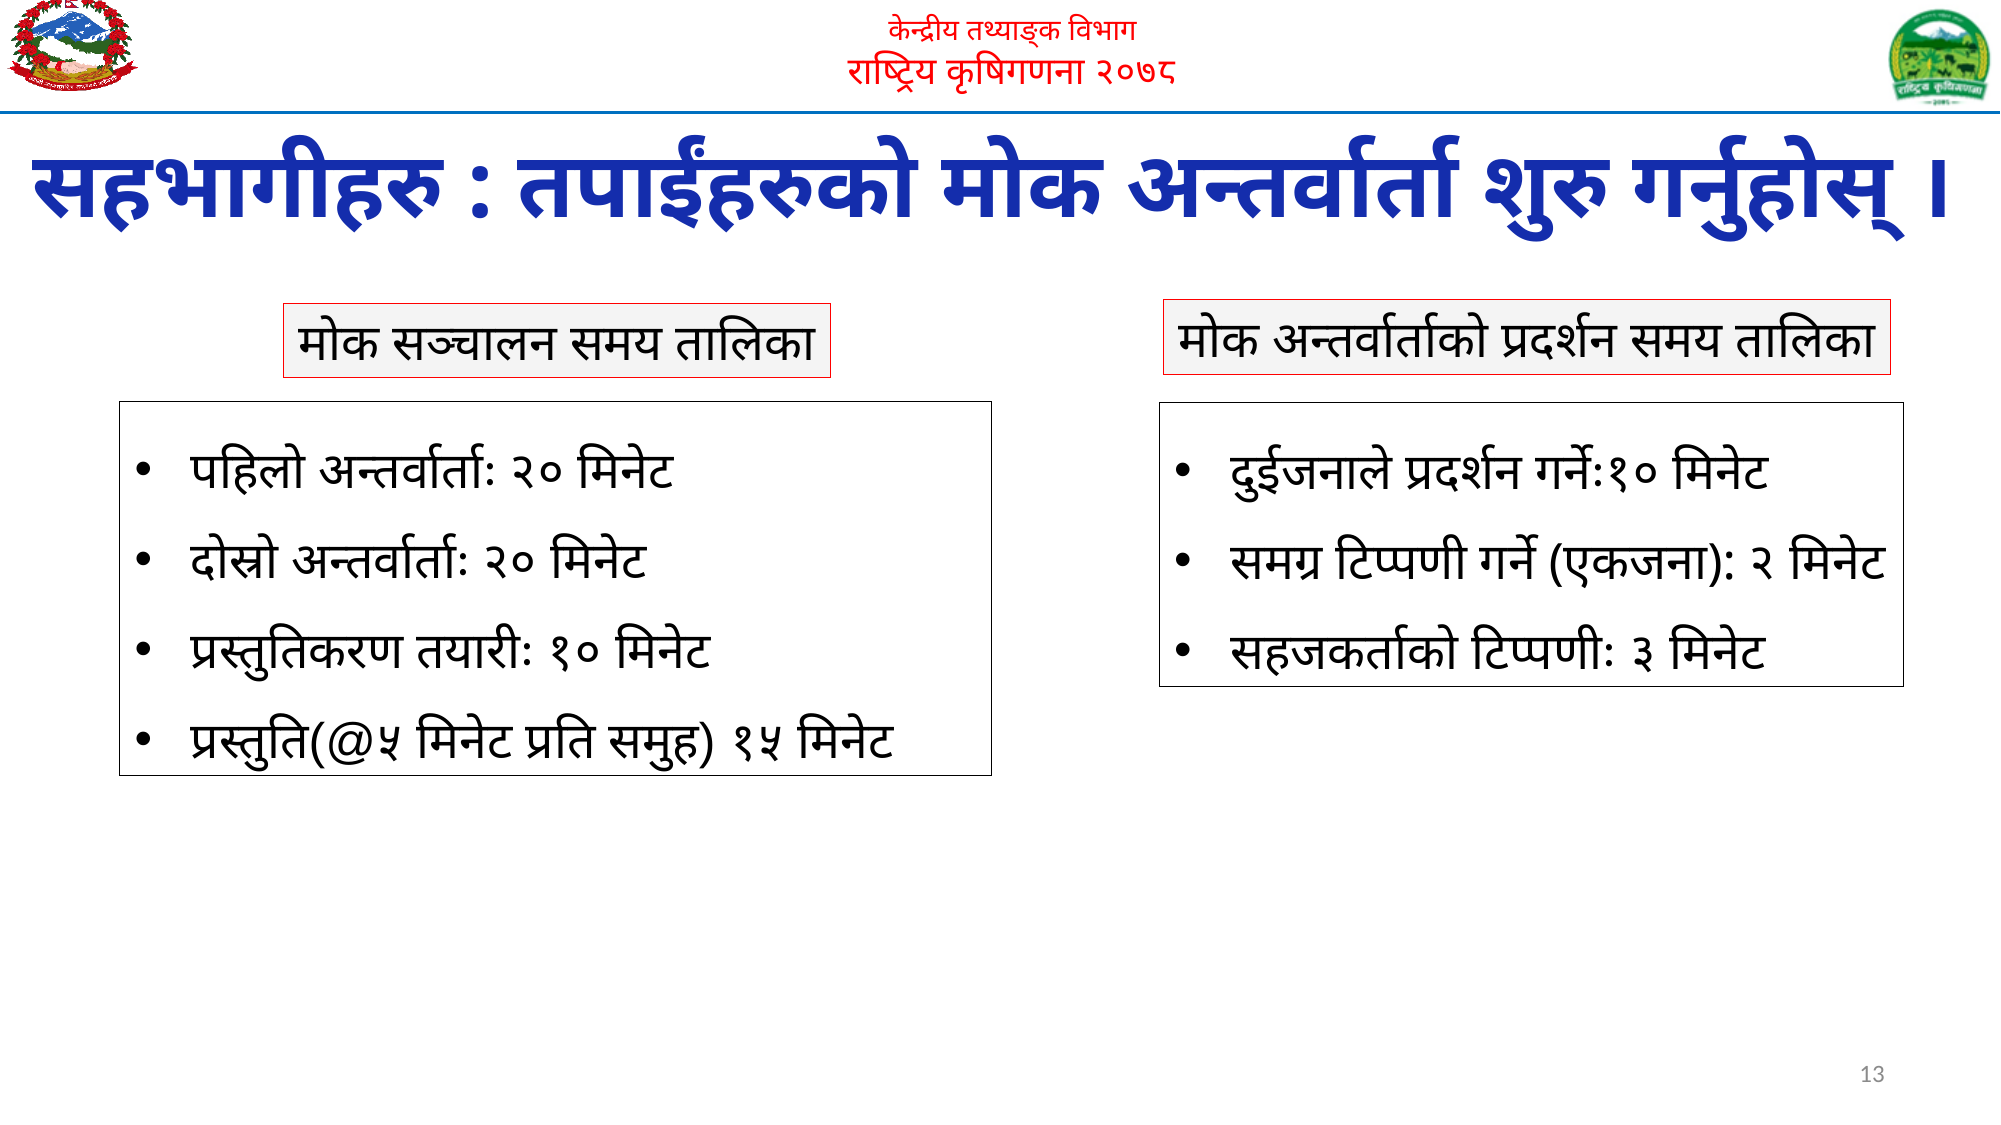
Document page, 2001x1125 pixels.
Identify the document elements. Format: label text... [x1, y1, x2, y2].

text_box पहिलो अन्तर्वार्ताः २० मिनेट दोस्रो अन्तर्वार्ताः २० मिनेट प्रस्तुतिकरण तयारीः १० मिनेट प्रस्तुति(@५ मिनेट प्रति समुह) १५ मिनेट [119, 401, 992, 776]
text_box सहभागीहरु : तपाईंहरुको मोक अन्तर्वार्ता शुरु गर्नुहोस् । [17, 118, 1968, 243]
text_box दुईजनाले प्रदर्शन गर्नेः१० मिनेट समग्र टिप्पणी गर्ने (एकजना): २ मिनेट सहजकर्ताको टिप्पणीः ३ मिनेट [1159, 402, 1904, 687]
picture [1887, 4, 1993, 110]
picture [7, 0, 138, 91]
text_box मोक सञ्चालन समय तालिका [283, 303, 831, 378]
slide_number 13 [1433, 1042, 1900, 1103]
text_box मोक अन्तर्वार्ताको प्रदर्शन समय तालिका [1163, 299, 1891, 375]
